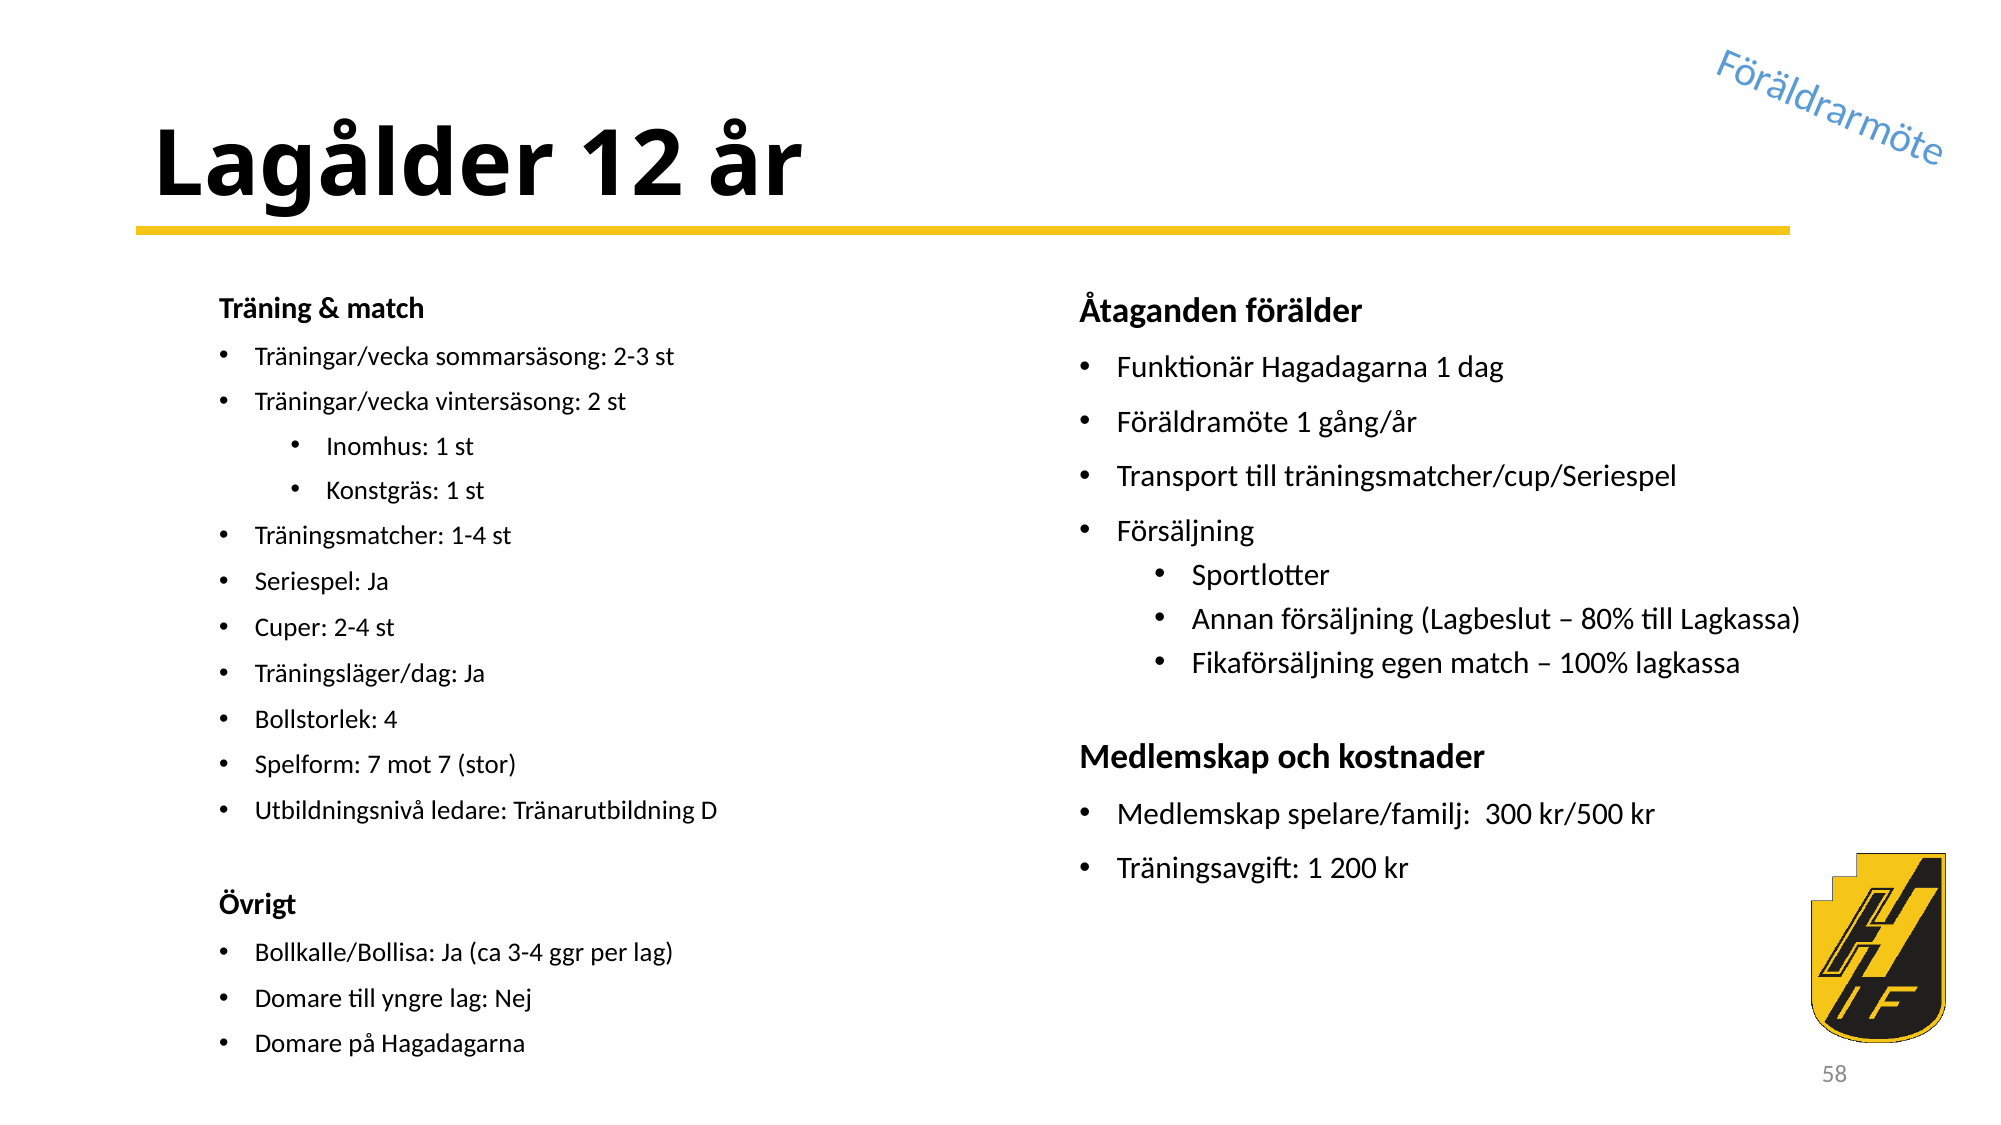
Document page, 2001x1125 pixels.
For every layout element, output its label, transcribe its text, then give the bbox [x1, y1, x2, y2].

title Lagålder 12 år [137, 56, 1863, 275]
text_box [136, 226, 1790, 235]
list Träning & match Träningar/vecka sommarsäsong: 2-3 st Träningar/vecka vintersäsong: 2 st Inomhus: 1 st Konstgräs: 1 st Träningsmatcher: 1-4 st Seriespel: Ja Cuper: 2-4 st Träningsläger/dag: Ja Bollstorlek: 4 Spelform: 7 mot 7 (stor) Utbildningsnivå ledare: Tränarutbildning D Övrigt Bollkalle/Bollisa: Ja (ca 3-4 ggr per lag) Domare till yngre lag: Nej Domare på Hagadagarna [204, 284, 953, 1073]
text_box Föräldrarmöte [1694, 22, 1972, 189]
text_box Åtaganden förälder Funktionär Hagadagarna 1 dag Föräldramöte 1 gång/år Transport till träningsmatcher/cup/Seriespel Försäljning Sportlotter Annan försäljning (Lagbeslut – 80% till Lagkassa) Fikaförsäljning egen match – 100% lagkassa Medlemskap och kostnader Medlemskap spelare/familj: 300 kr/500 kr Träningsavgift: 1 200 kr [1064, 283, 1893, 1073]
slide_number 58 [1412, 1042, 1863, 1103]
picture [1811, 853, 1946, 1043]
